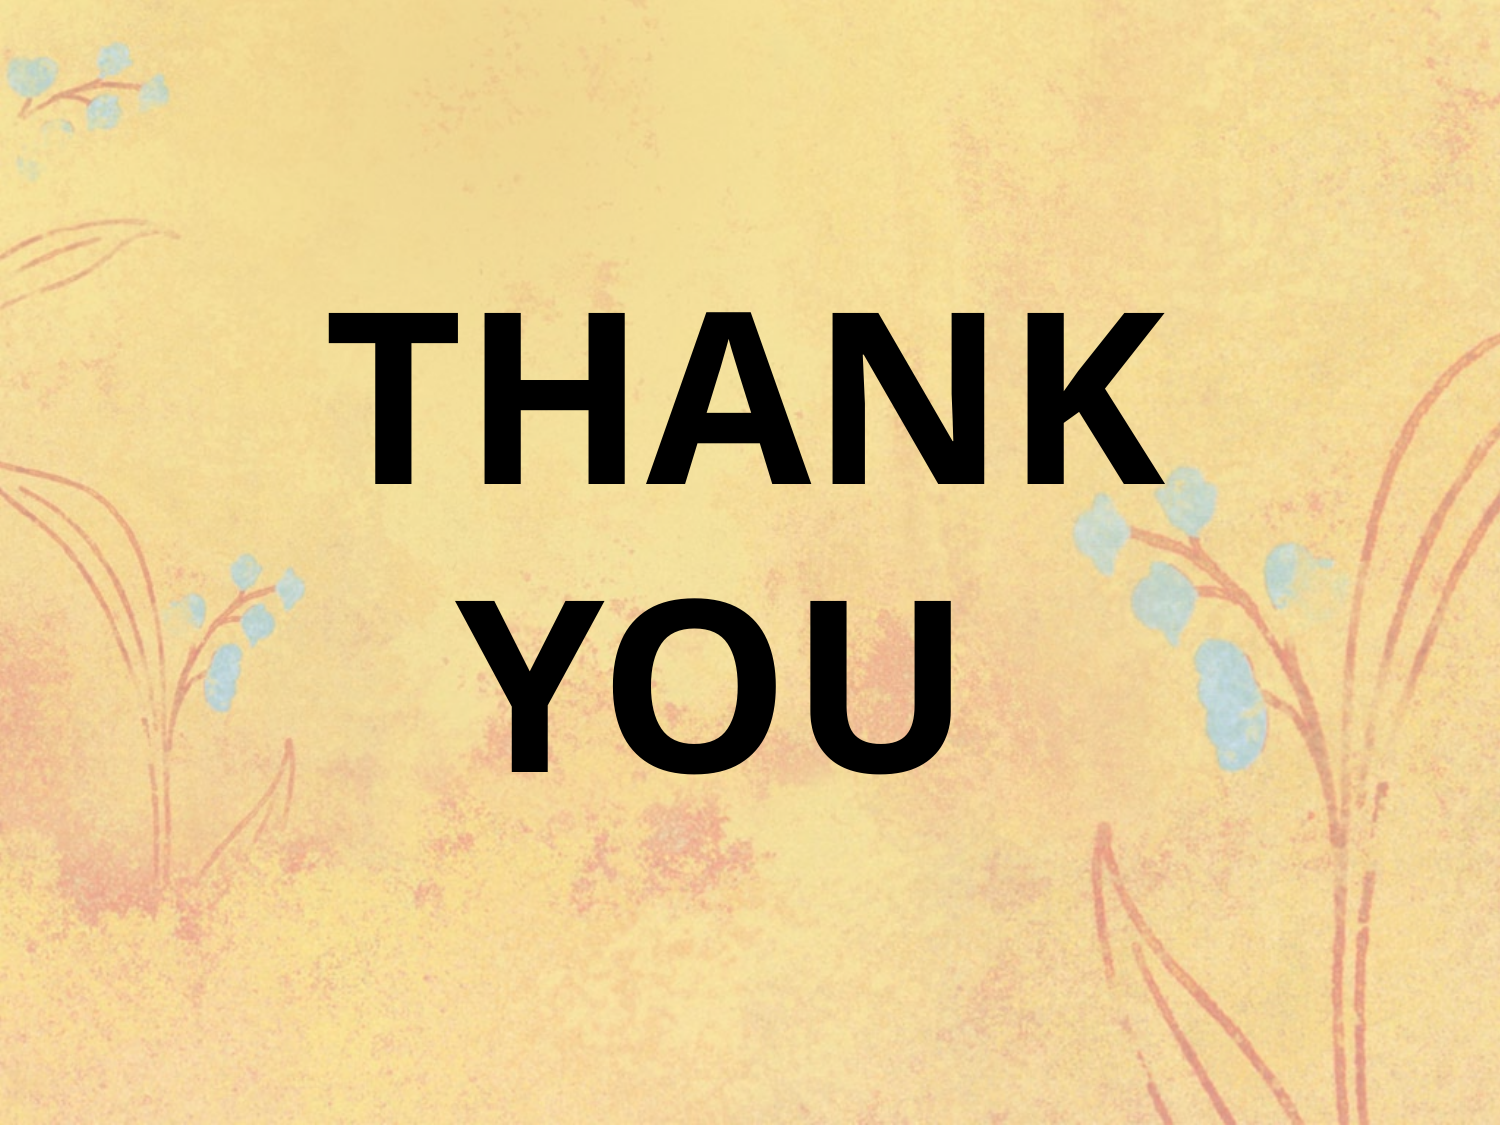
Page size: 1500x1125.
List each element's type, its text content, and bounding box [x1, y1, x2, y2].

text_box Thank yOU [224, 237, 1265, 828]
